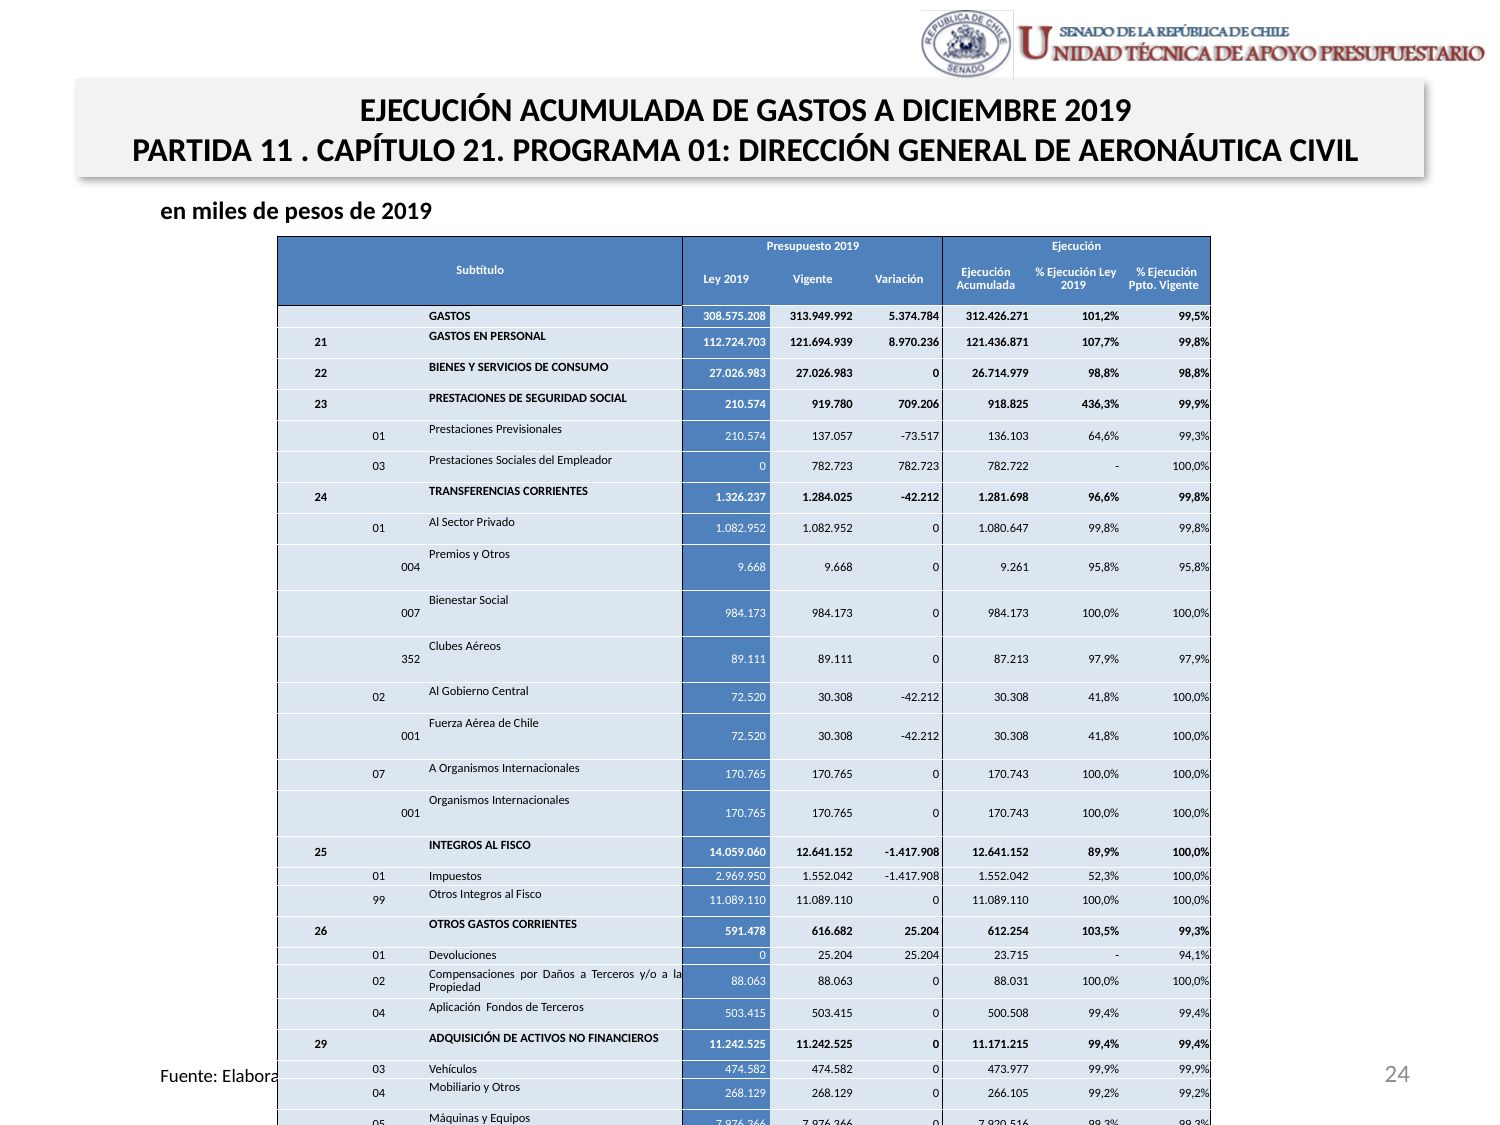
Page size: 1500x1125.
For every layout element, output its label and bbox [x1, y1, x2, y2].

table_cell [683, 886, 942, 916]
table_cell [943, 1110, 1210, 1125]
table_cell [683, 328, 942, 358]
table_cell [943, 683, 1210, 713]
table_cell [943, 965, 1210, 998]
table_cell [683, 868, 942, 885]
footer [145, 1056, 277, 1101]
table_cell [683, 1079, 942, 1109]
table_cell [943, 1030, 1210, 1060]
table_cell [278, 683, 682, 713]
slide_number [1211, 1042, 1425, 1103]
table_cell [683, 714, 942, 759]
table_cell [683, 421, 942, 451]
table_cell [278, 791, 682, 836]
table_cell [278, 965, 682, 998]
table_cell [943, 390, 1210, 420]
table_cell [683, 545, 942, 590]
table_cell [943, 254, 1210, 305]
table_cell [278, 868, 682, 885]
table_cell [943, 917, 1210, 947]
table_cell [683, 483, 942, 513]
table_cell [683, 917, 942, 947]
table_cell [278, 999, 682, 1029]
table_cell [683, 390, 942, 420]
table_cell [278, 328, 682, 358]
table_header [683, 237, 942, 254]
table_cell [278, 714, 682, 759]
table_cell [278, 886, 682, 916]
table_cell [278, 483, 682, 513]
table_cell [278, 306, 682, 327]
table_cell [683, 254, 942, 305]
table_cell [943, 545, 1210, 590]
table_cell [278, 514, 682, 544]
table_cell [943, 837, 1210, 867]
picture [921, 0, 1500, 113]
table_cell [278, 1079, 682, 1109]
table_cell [683, 1030, 942, 1060]
table_cell [683, 965, 942, 998]
table_cell [683, 791, 942, 836]
table_cell [683, 637, 942, 682]
table_cell [683, 1110, 942, 1125]
table_cell [683, 1061, 942, 1078]
text_box [76, 80, 1424, 176]
table_cell [943, 886, 1210, 916]
text_box [145, 187, 1386, 225]
table_cell [278, 1110, 682, 1125]
table_cell [278, 1061, 682, 1078]
table_cell [278, 421, 682, 451]
table_cell [943, 483, 1210, 513]
table_cell [683, 999, 942, 1029]
table_cell [943, 760, 1210, 790]
table_cell [943, 637, 1210, 682]
table_header [278, 237, 682, 305]
table_cell [278, 948, 682, 964]
table_cell [943, 328, 1210, 358]
table_cell [683, 837, 942, 867]
table_cell [943, 306, 1210, 327]
table_cell [943, 421, 1210, 451]
table_cell [278, 637, 682, 682]
table_cell [683, 683, 942, 713]
table_header [943, 237, 1210, 254]
table_cell [278, 452, 682, 482]
table_cell [278, 359, 682, 389]
table_cell [943, 359, 1210, 389]
table_cell [943, 791, 1210, 836]
table_cell [683, 948, 942, 964]
table_cell [943, 1079, 1210, 1109]
table_cell [683, 514, 942, 544]
table_cell [278, 1030, 682, 1060]
table_cell [683, 591, 942, 636]
table_cell [278, 545, 682, 590]
table_cell [278, 917, 682, 947]
table_cell [943, 514, 1210, 544]
table_cell [278, 760, 682, 790]
table_cell [683, 359, 942, 389]
table_cell [943, 999, 1210, 1029]
table_cell [278, 591, 682, 636]
table_cell [943, 714, 1210, 759]
table_cell [683, 452, 942, 482]
table_cell [683, 306, 942, 327]
table_cell [278, 837, 682, 867]
table_cell [943, 1061, 1210, 1078]
table_cell [683, 760, 942, 790]
table_cell [943, 868, 1210, 885]
table_cell [943, 591, 1210, 636]
table_cell [278, 390, 682, 420]
table_cell [943, 948, 1210, 964]
table_cell [943, 452, 1210, 482]
